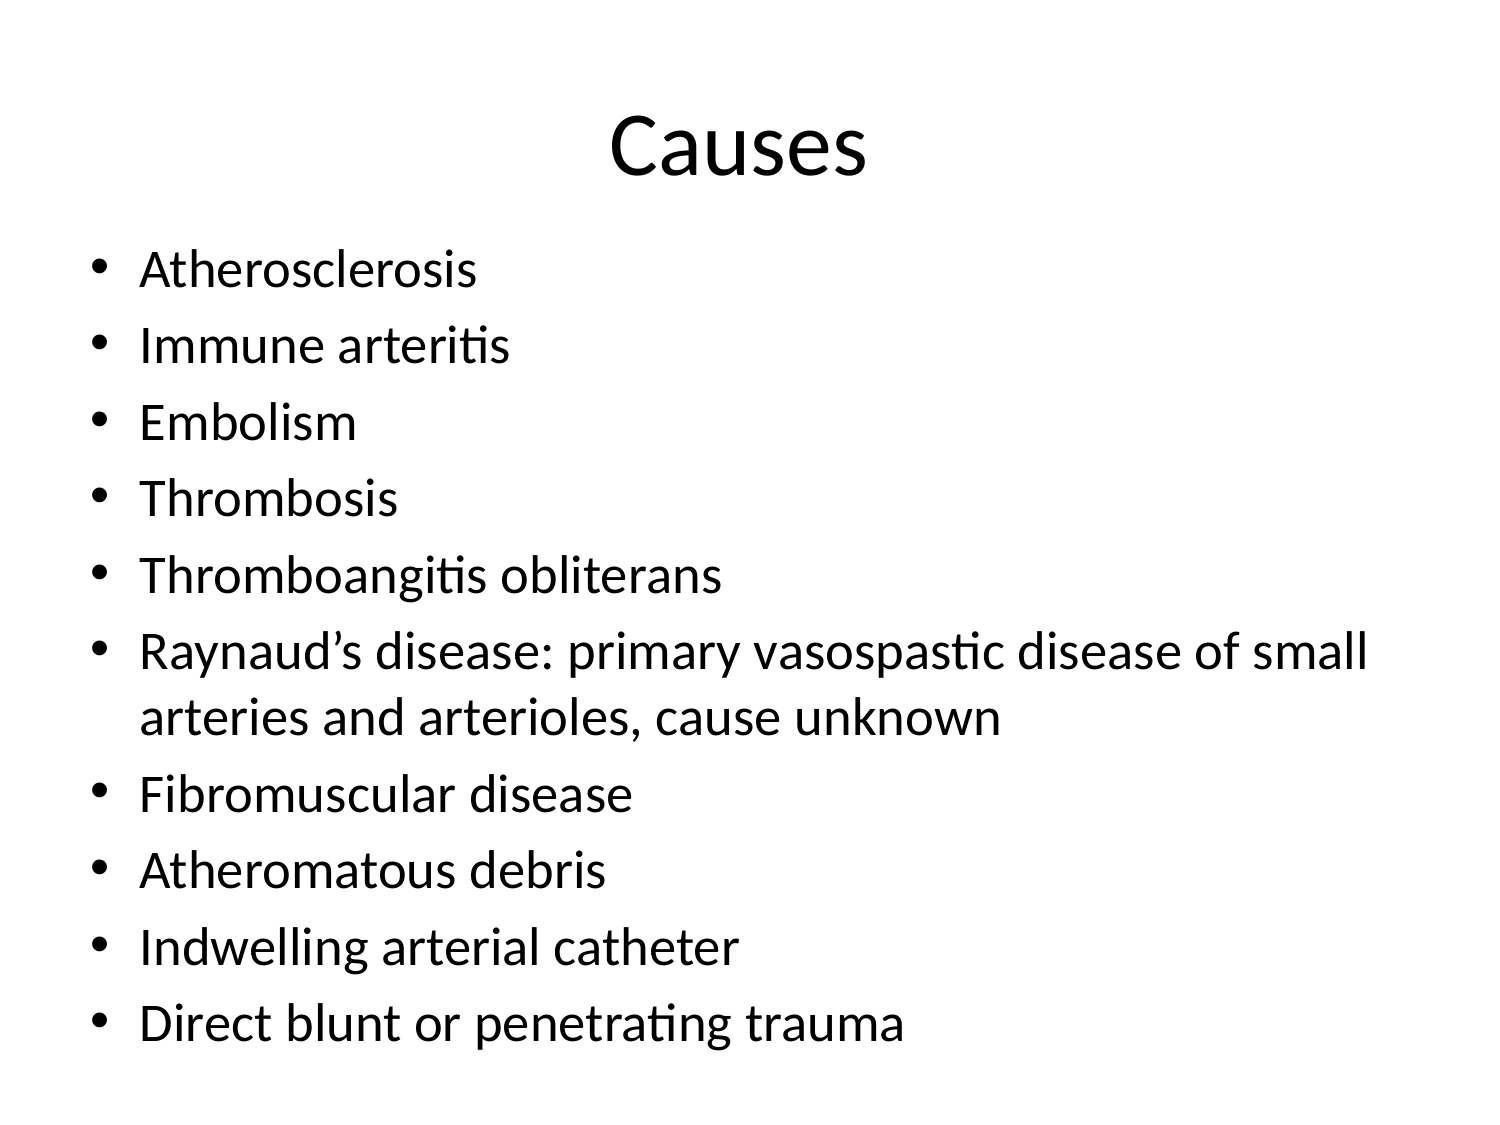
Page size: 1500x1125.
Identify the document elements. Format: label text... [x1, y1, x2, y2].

title Causes [75, 45, 1425, 224]
list Atherosclerosis Immune arteritis Embolism Thrombosis Thromboangitis obliterans Raynaud’s disease: primary vasospastic disease of small arteries and arterioles, cause unknown Fibromuscular disease Atheromatous debris Indwelling arterial catheter Direct blunt or penetrating trauma [75, 224, 1425, 1063]
